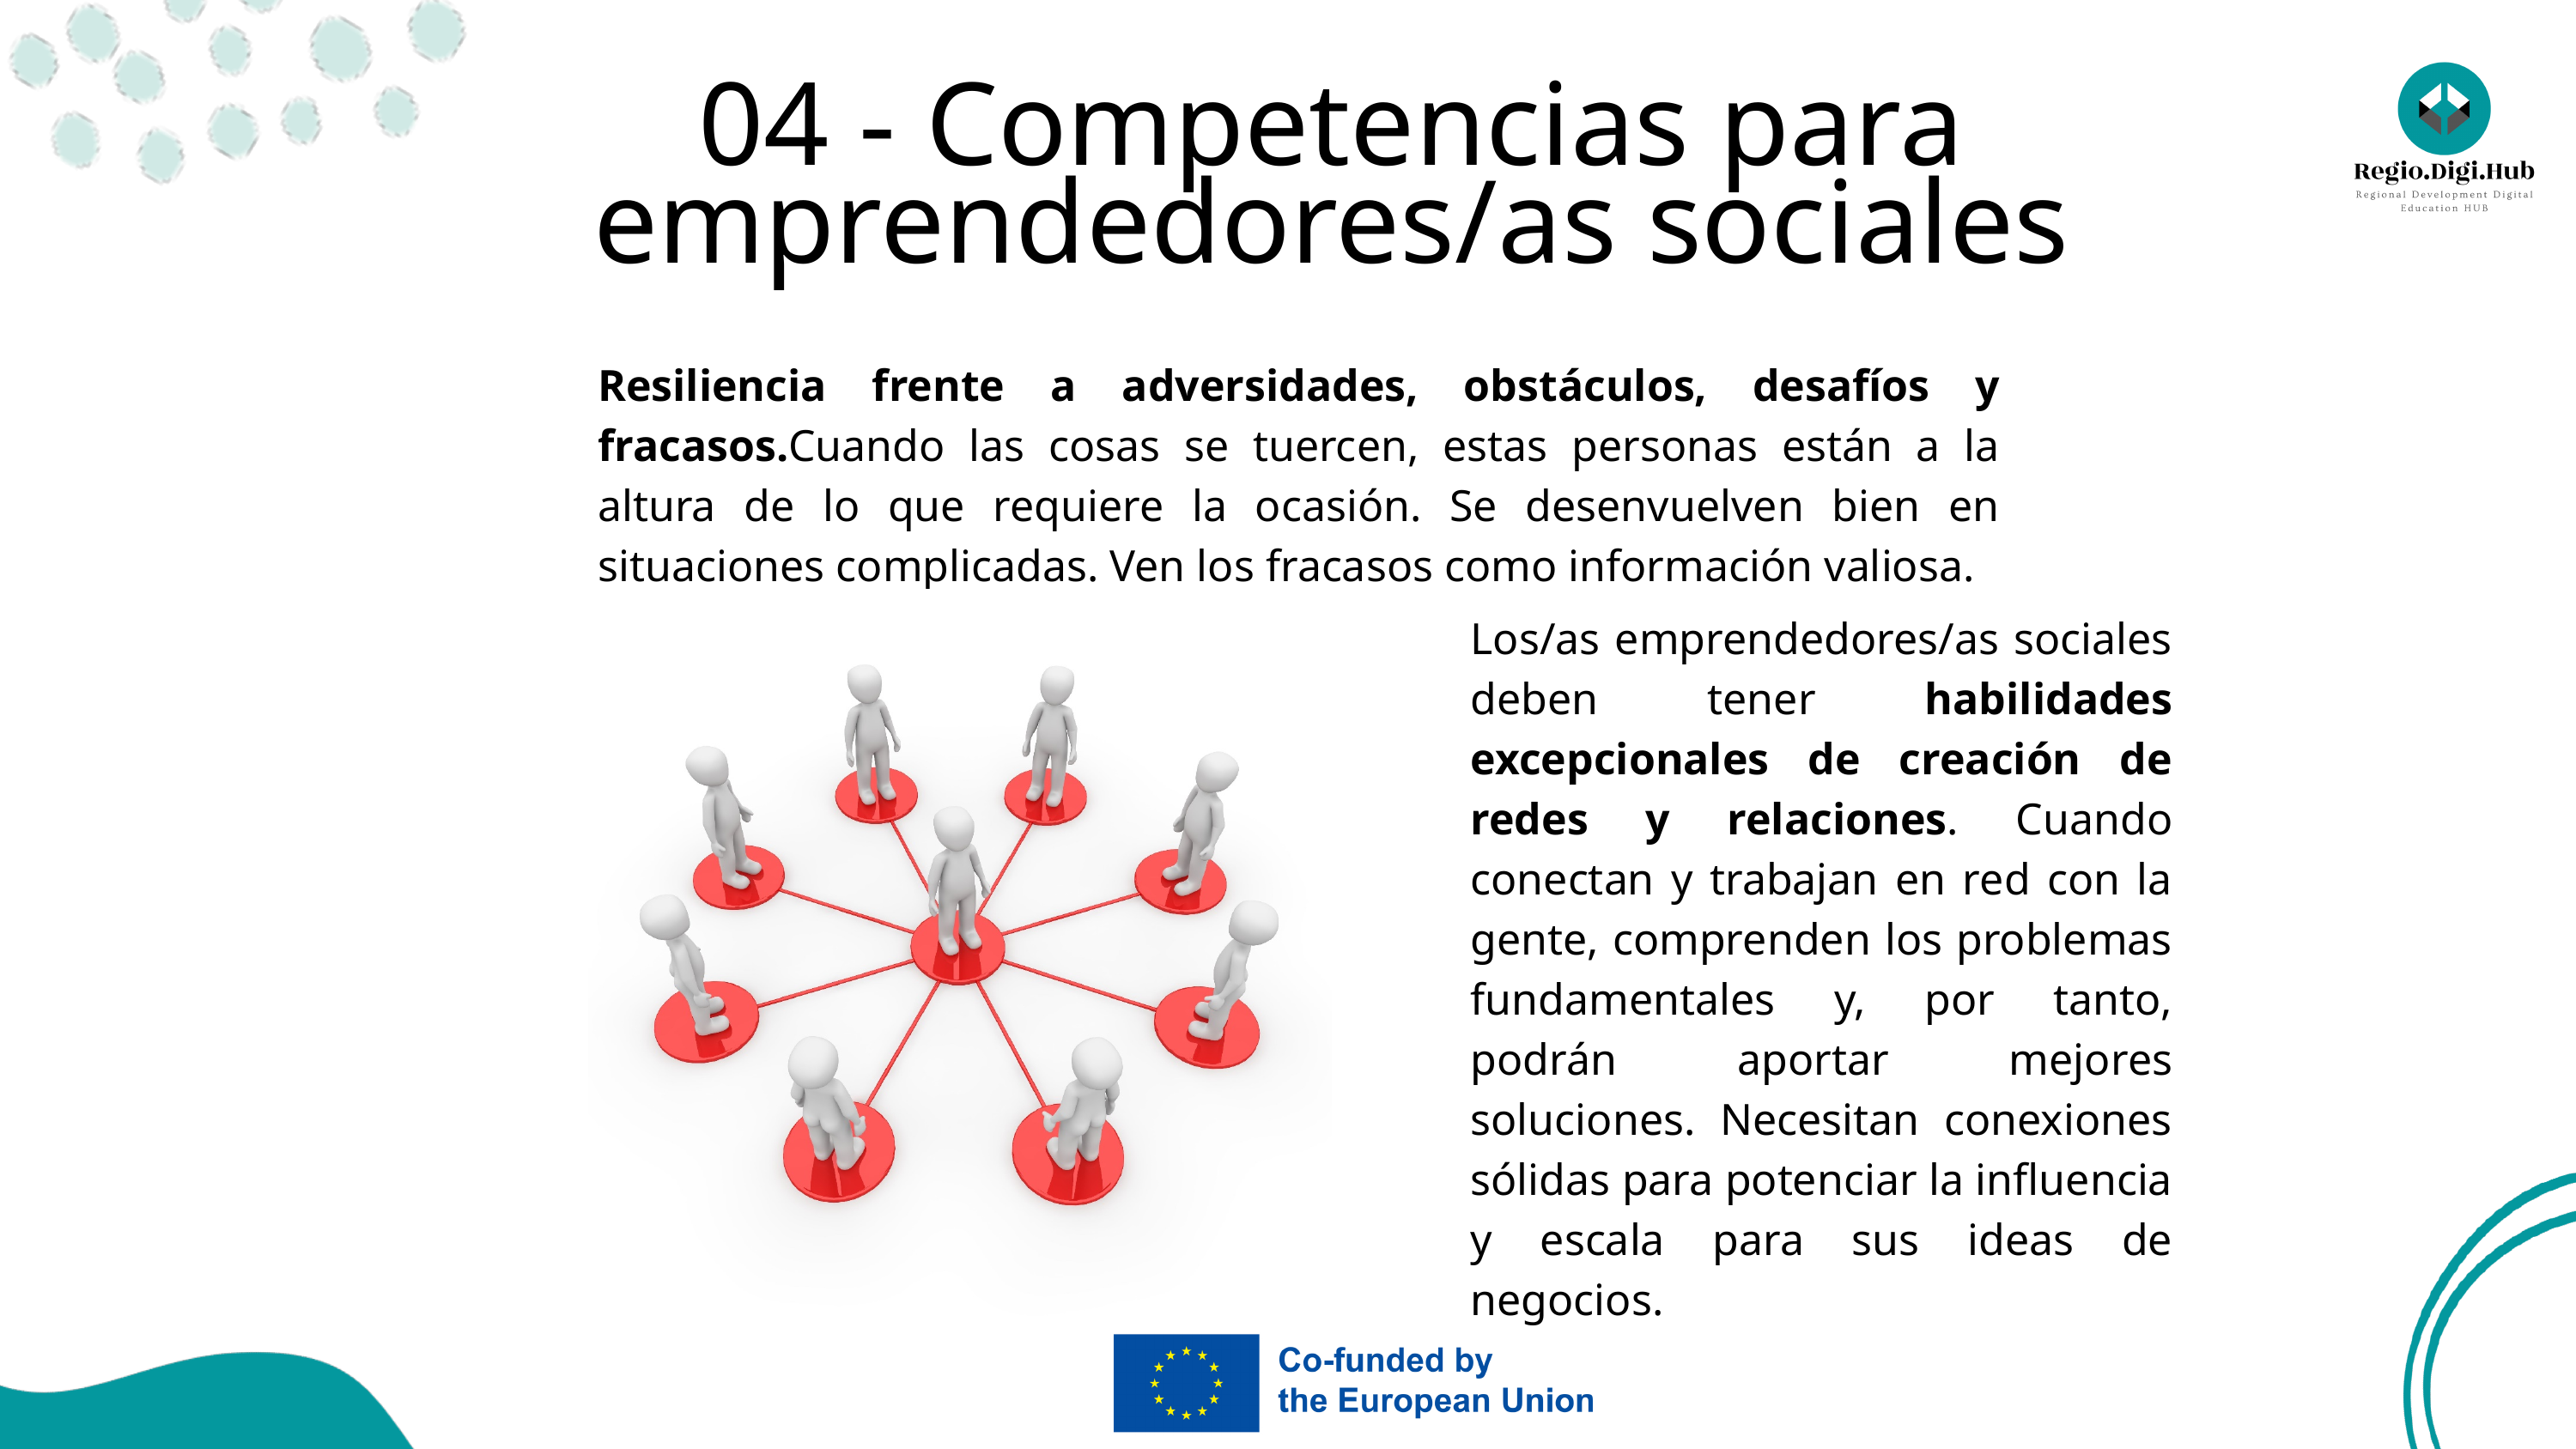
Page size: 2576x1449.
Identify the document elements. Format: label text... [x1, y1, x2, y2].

picture [2340, 1132, 2576, 1449]
picture [0, 589, 1631, 1449]
picture [0, 0, 489, 306]
text_box 04 - Competencias para emprendedores/as sociales [490, 91, 2172, 287]
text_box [598, 349, 2173, 1216]
picture [2312, 0, 2576, 264]
